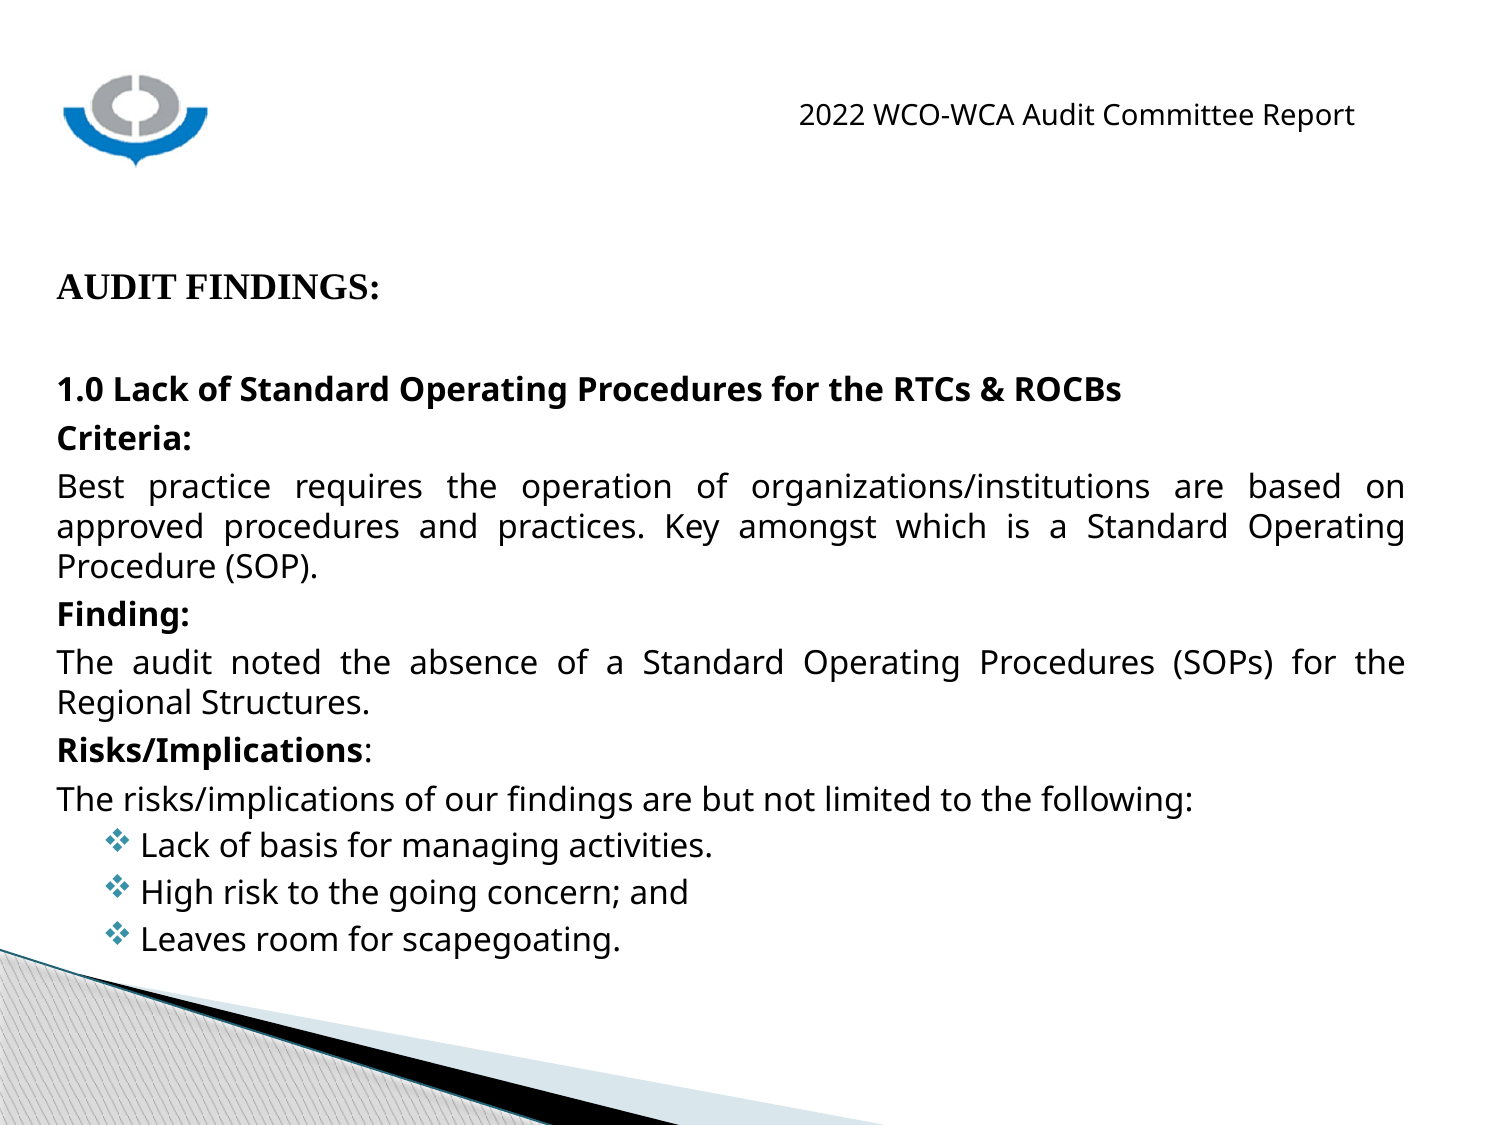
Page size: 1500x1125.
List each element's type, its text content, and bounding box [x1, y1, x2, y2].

picture [52, 66, 219, 173]
title 2022 WCO-WCA Audit Committee Report [23, 30, 1424, 197]
list AUDIT FINDINGS: 1.0 Lack of Standard Operating Procedures for the RTCs & ROCBs Criteria: Best practice requires the operation of organizations/institutions are based on approved procedures and practices. Key amongst which is a Standard Operating Procedure (SOP). Finding: The audit noted the absence of a Standard Operating Procedures (SOPs) for the Regional Structures. Risks/Implications: The risks/implications of our findings are but not limited to the following: Lack of basis for managing activities. High risk to the going concern; and Leaves room for scapegoating. [23, 231, 1424, 350]
